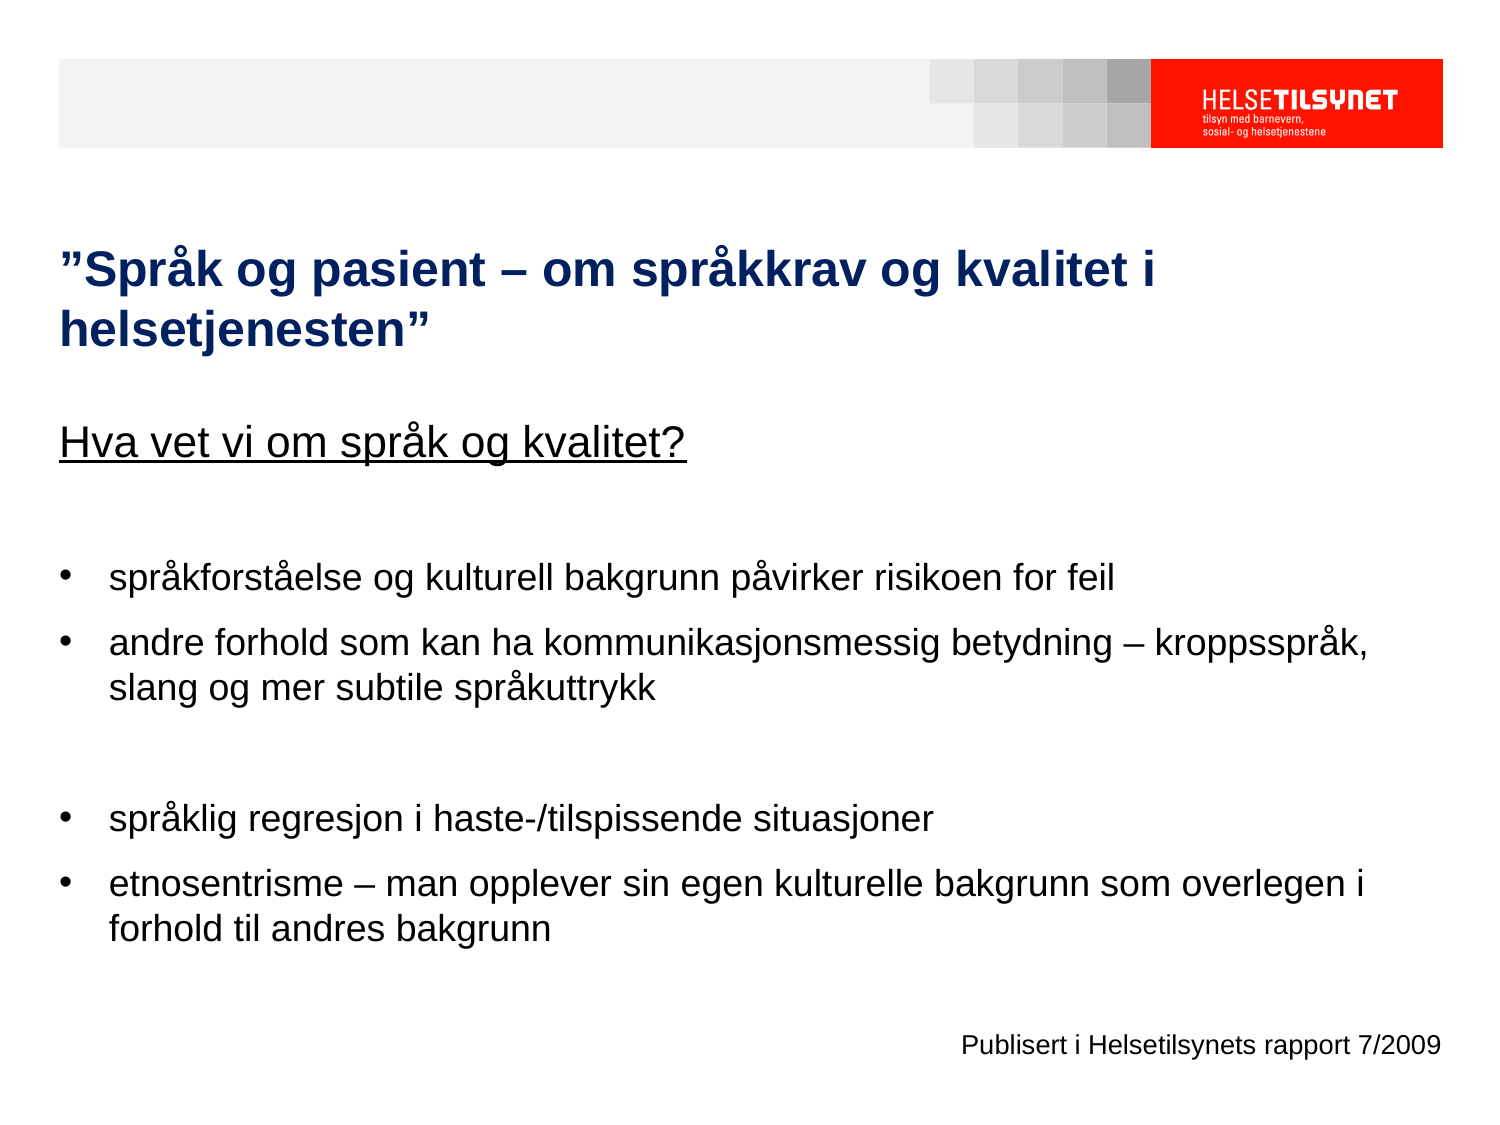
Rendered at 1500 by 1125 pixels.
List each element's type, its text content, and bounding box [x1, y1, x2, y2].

list Hva vet vi om språk og kvalitet? språkforståelse og kulturell bakgrunn påvirker risikoen for feil andre forhold som kan ha kommunikasjonsmessig betydning – kroppsspråk, slang og mer subtile språkuttrykk språklig regresjon i haste-/tilspissende situasjoner etnosentrisme – man opplever sin egen kulturelle bakgrunn som overlegen i forhold til andres bakgrunn Publisert i Helsetilsynets rapport 7/2009 [58, 413, 1443, 1064]
title ”Språk og pasient – om språkkrav og kvalitet i helsetjenesten” [58, 235, 1442, 395]
picture [1151, 59, 1443, 148]
